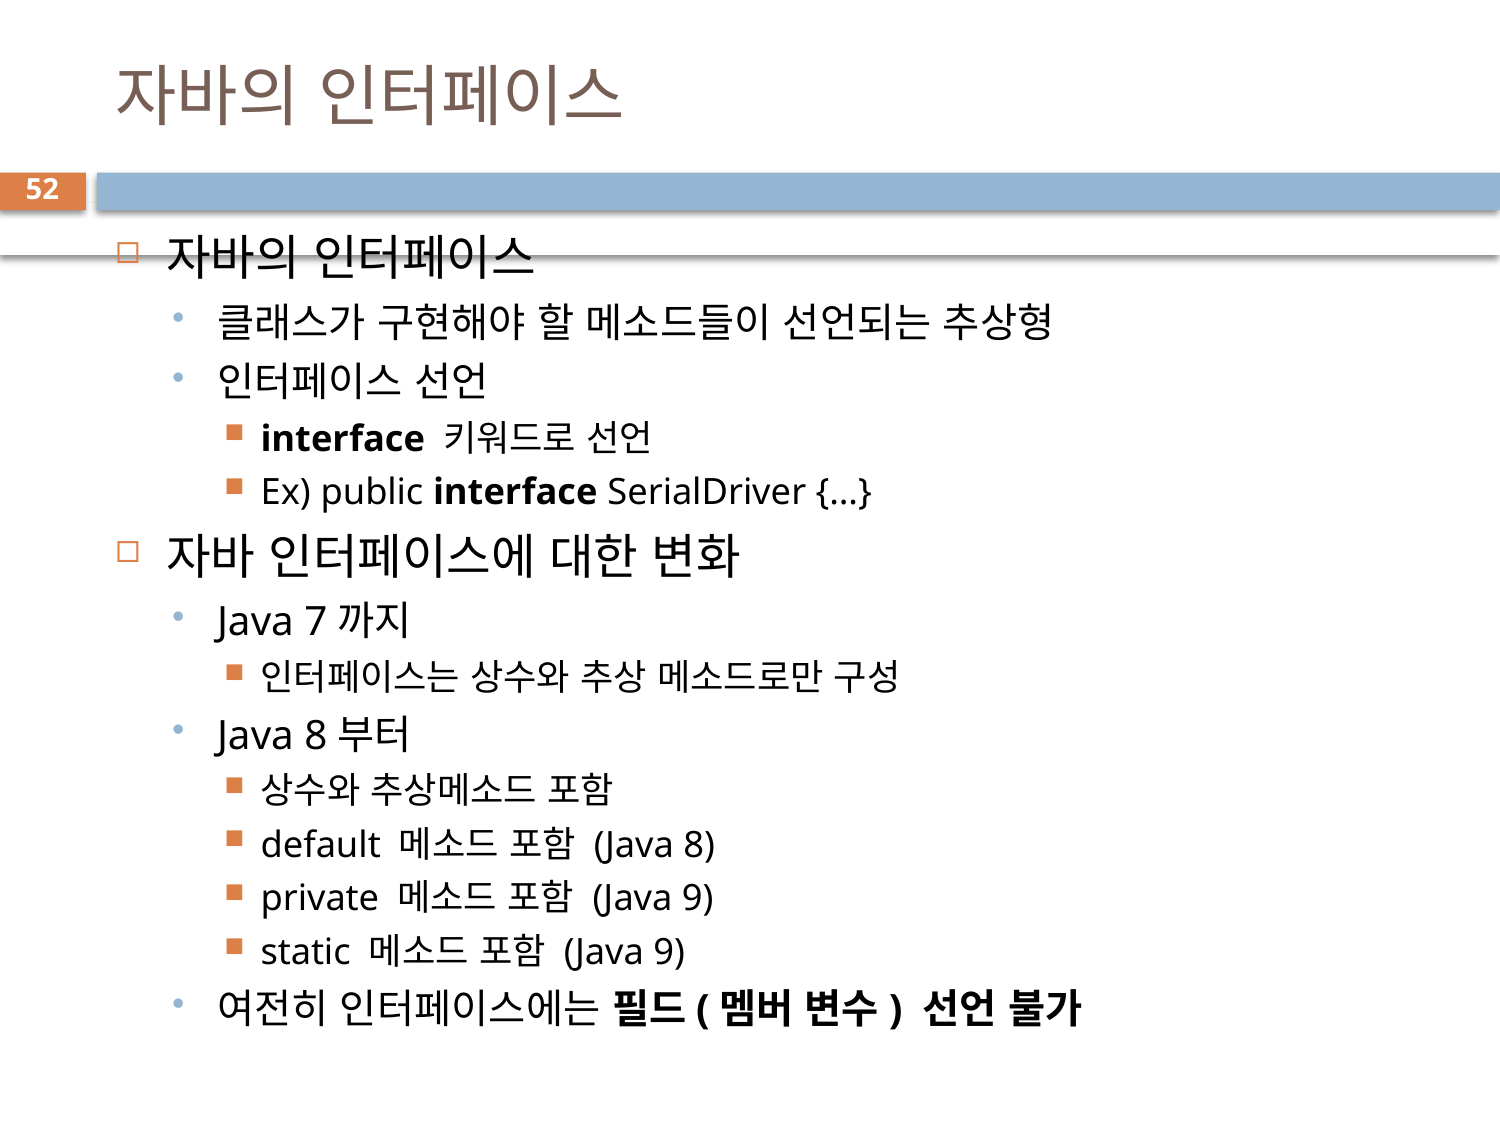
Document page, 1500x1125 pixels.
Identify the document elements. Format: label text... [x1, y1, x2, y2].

list 자바의 인터페이스 클래스가 구현해야 할 메소드들이 선언되는 추상형 인터페이스 선언 interface 키워드로 선언 Ex) public interface SerialDriver {…} 자바 인터페이스에 대한 변화 Java 7까지 인터페이스는 상수와 추상 메소드로만 구성 Java 8부터 상수와 추상메소드 포함 default 메소드 포함 (Java 8) private 메소드 포함 (Java 9) static 메소드 포함 (Java 9) 여전히 인터페이스에는 필드(멤버 변수) 선언 불가 [100, 219, 1438, 1047]
title 자바의 인터페이스 [100, 37, 1438, 149]
slide_number 52 [0, 170, 87, 211]
